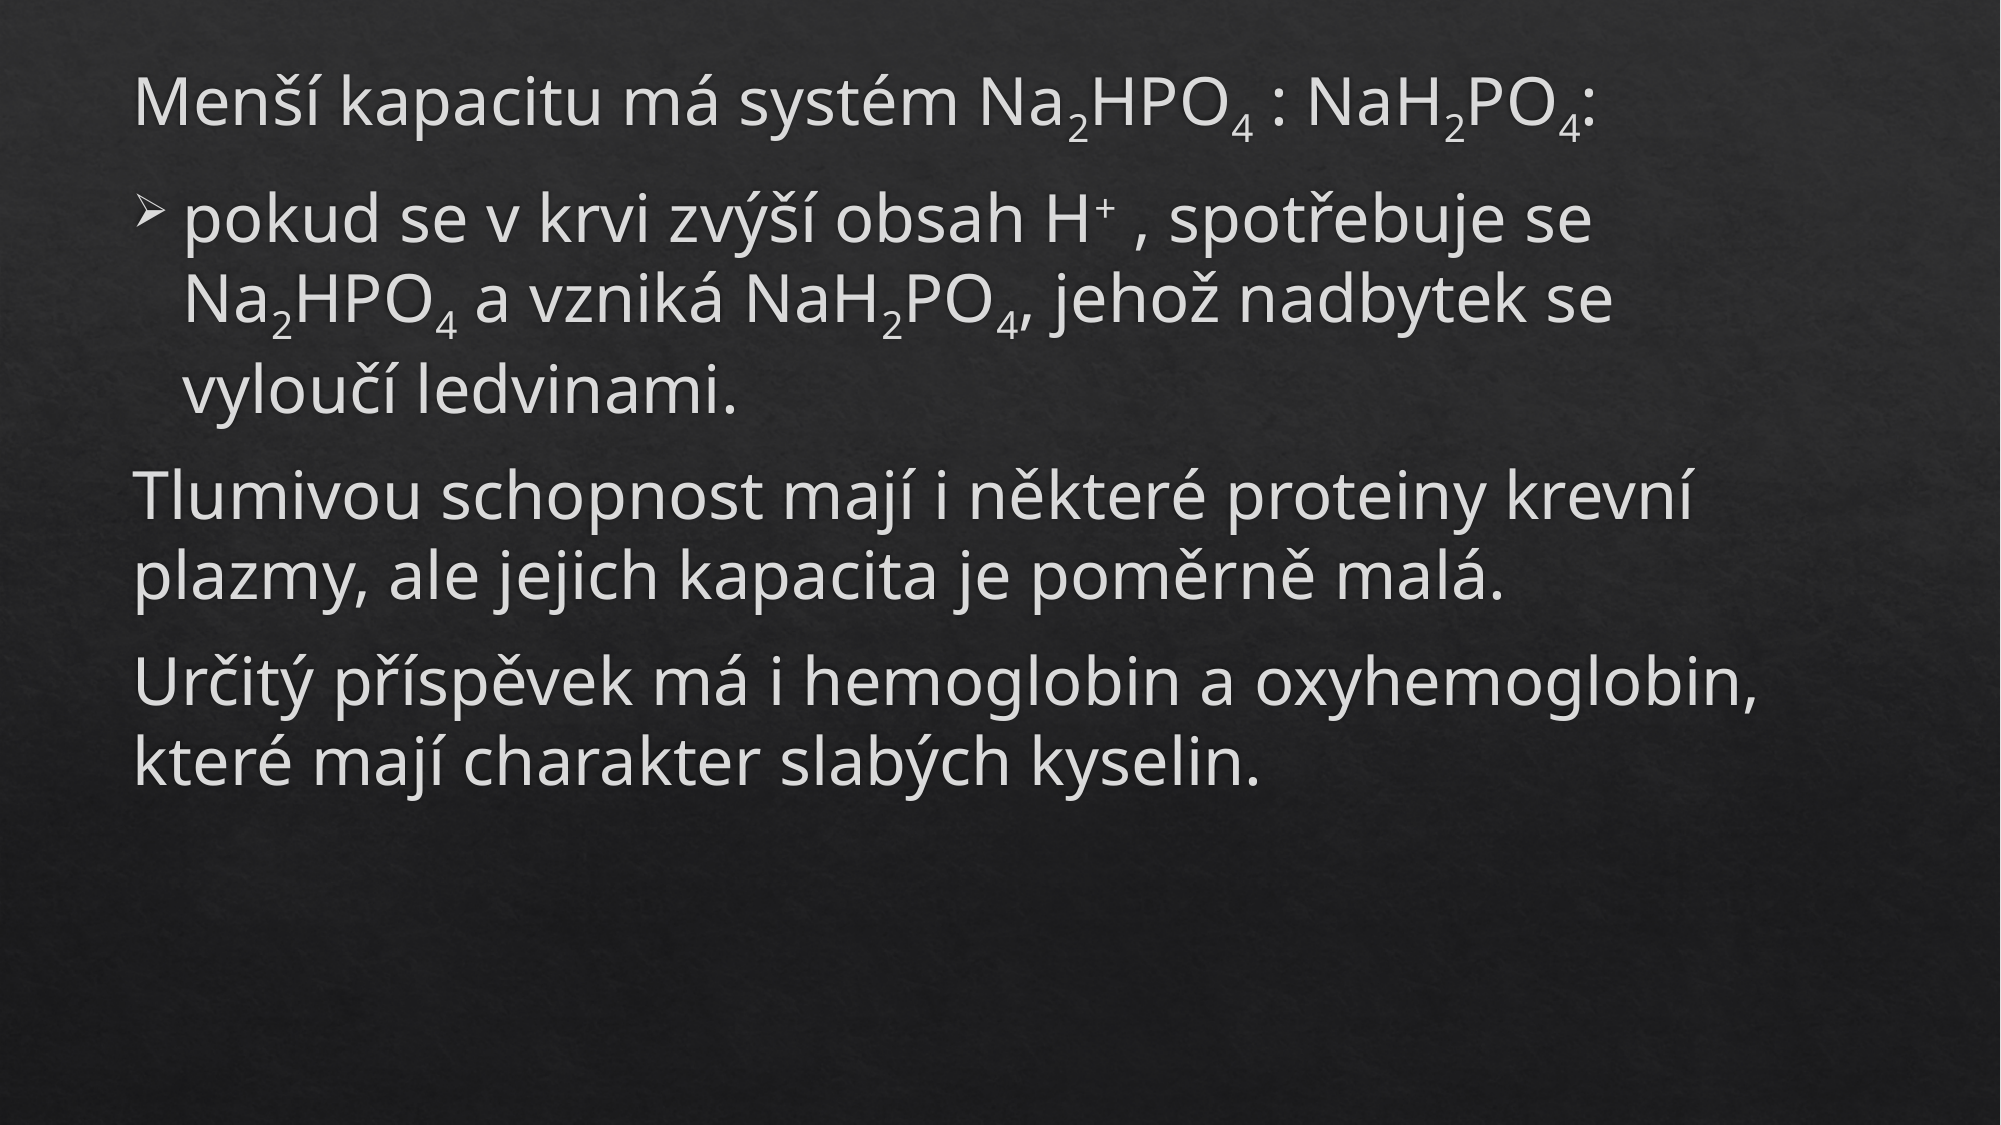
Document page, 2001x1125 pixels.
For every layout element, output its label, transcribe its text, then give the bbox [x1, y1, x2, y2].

list Menší kapacitu má systém Na2HPO4 : NaH2PO4: pokud se v krvi zvýší obsah H+ , spotřebuje se Na2HPO4 a vzniká NaH2PO4, jehož nadbytek se vyloučí ledvinami. Tlumivou schopnost mají i některé proteiny krevní plazmy, ale jejich kapacita je poměrně malá. Určitý příspěvek má i hemoglobin a oxyhemoglobin, které mají charakter slabých kyselin. [111, 51, 1849, 1080]
